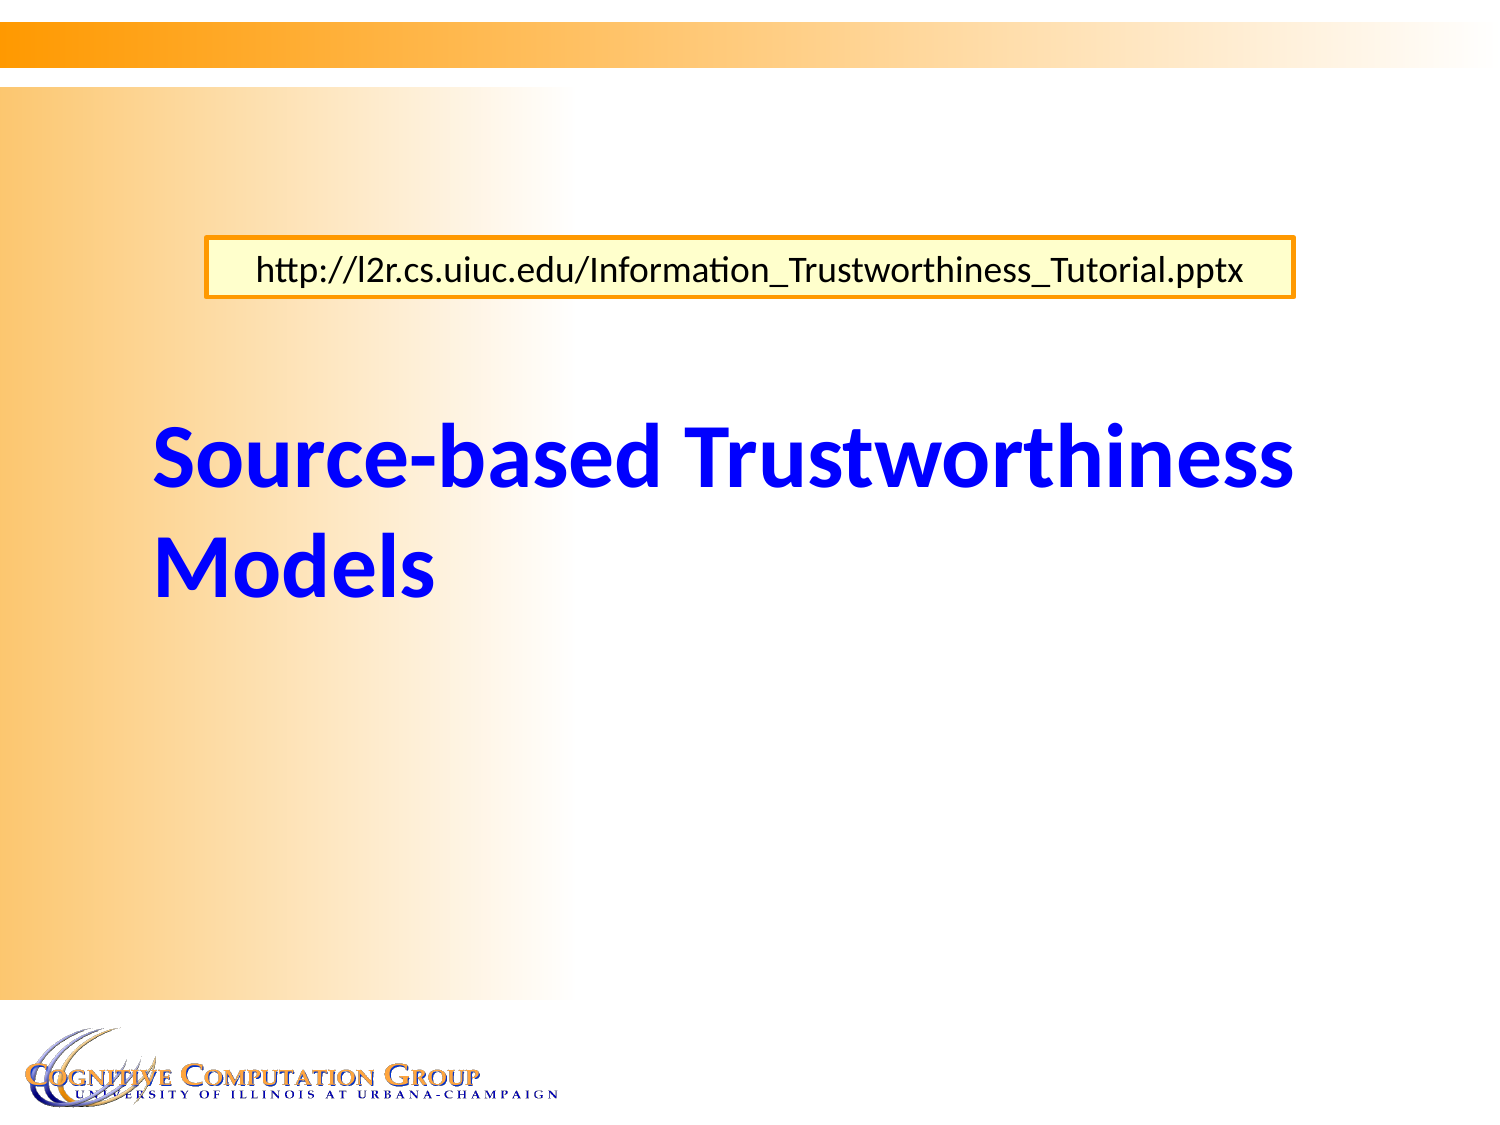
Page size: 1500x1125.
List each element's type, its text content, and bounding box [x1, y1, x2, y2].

picture [17, 1024, 563, 1113]
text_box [826, 22, 831, 67]
text_box 1.25 [650, 22, 654, 67]
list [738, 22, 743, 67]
title Source-based Trustworthiness Models [137, 324, 1416, 688]
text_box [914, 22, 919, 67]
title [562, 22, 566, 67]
text_box http://l2r.cs.uiuc.edu/Information_Trustworthiness_Tutorial.pptx [206, 237, 1294, 298]
